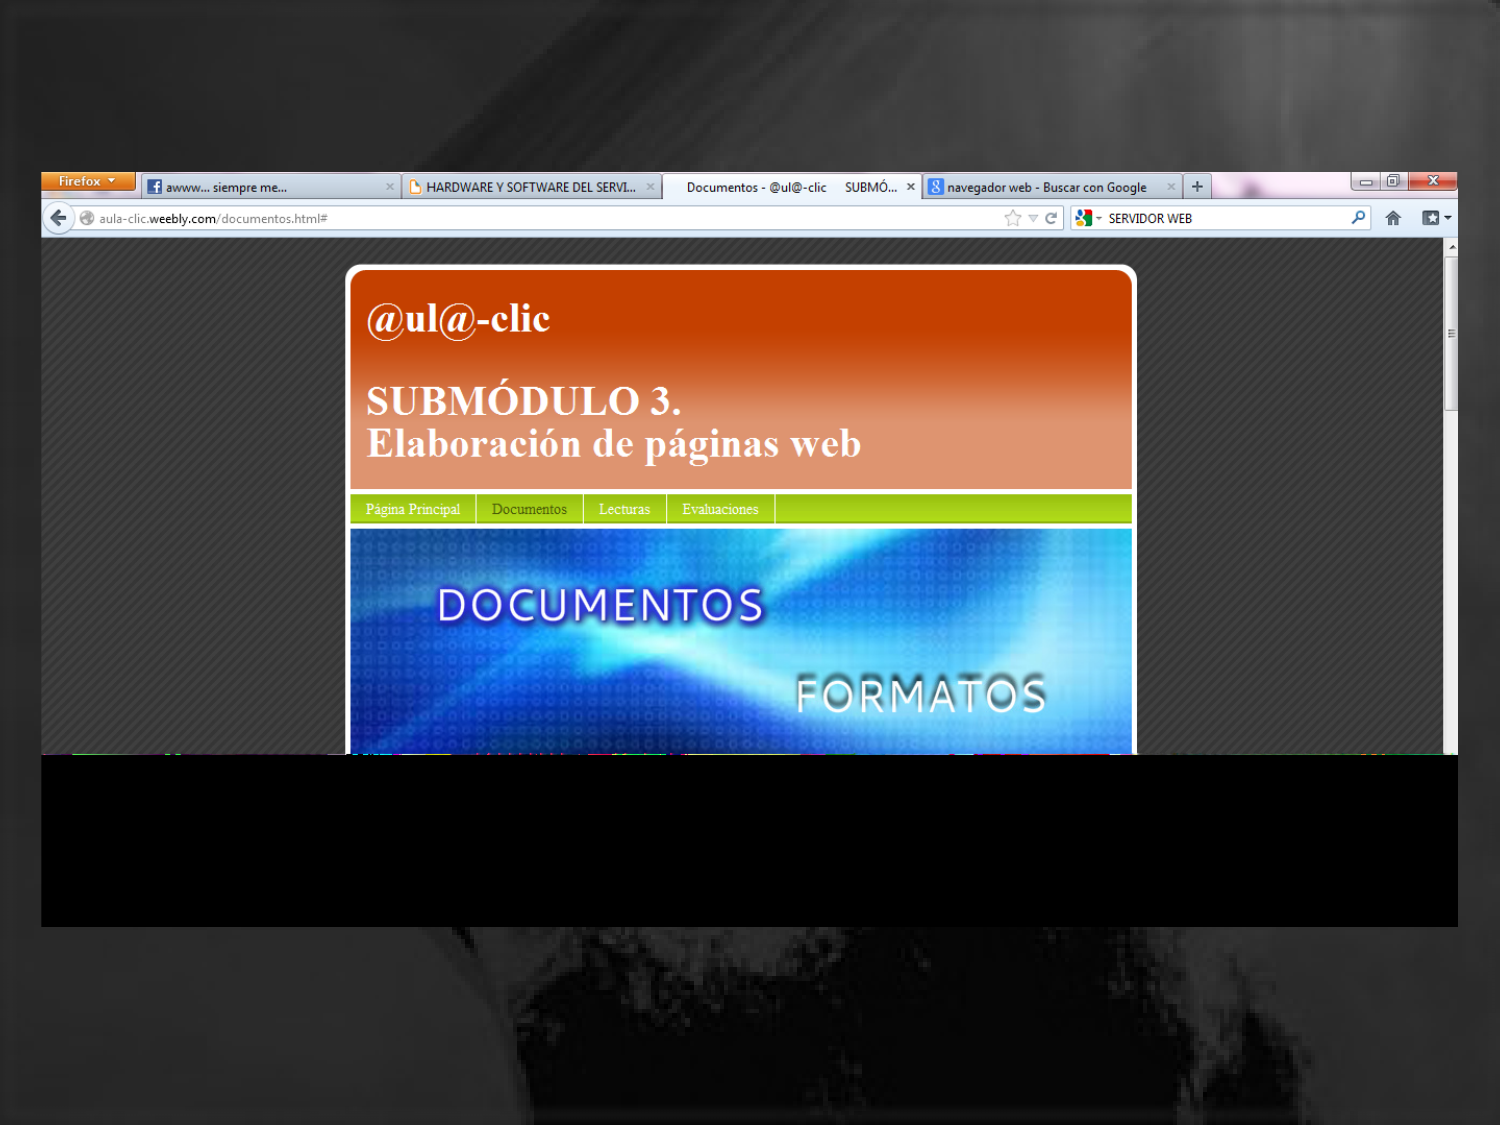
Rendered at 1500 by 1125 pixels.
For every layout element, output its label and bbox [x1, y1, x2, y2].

list [40, 172, 1459, 927]
